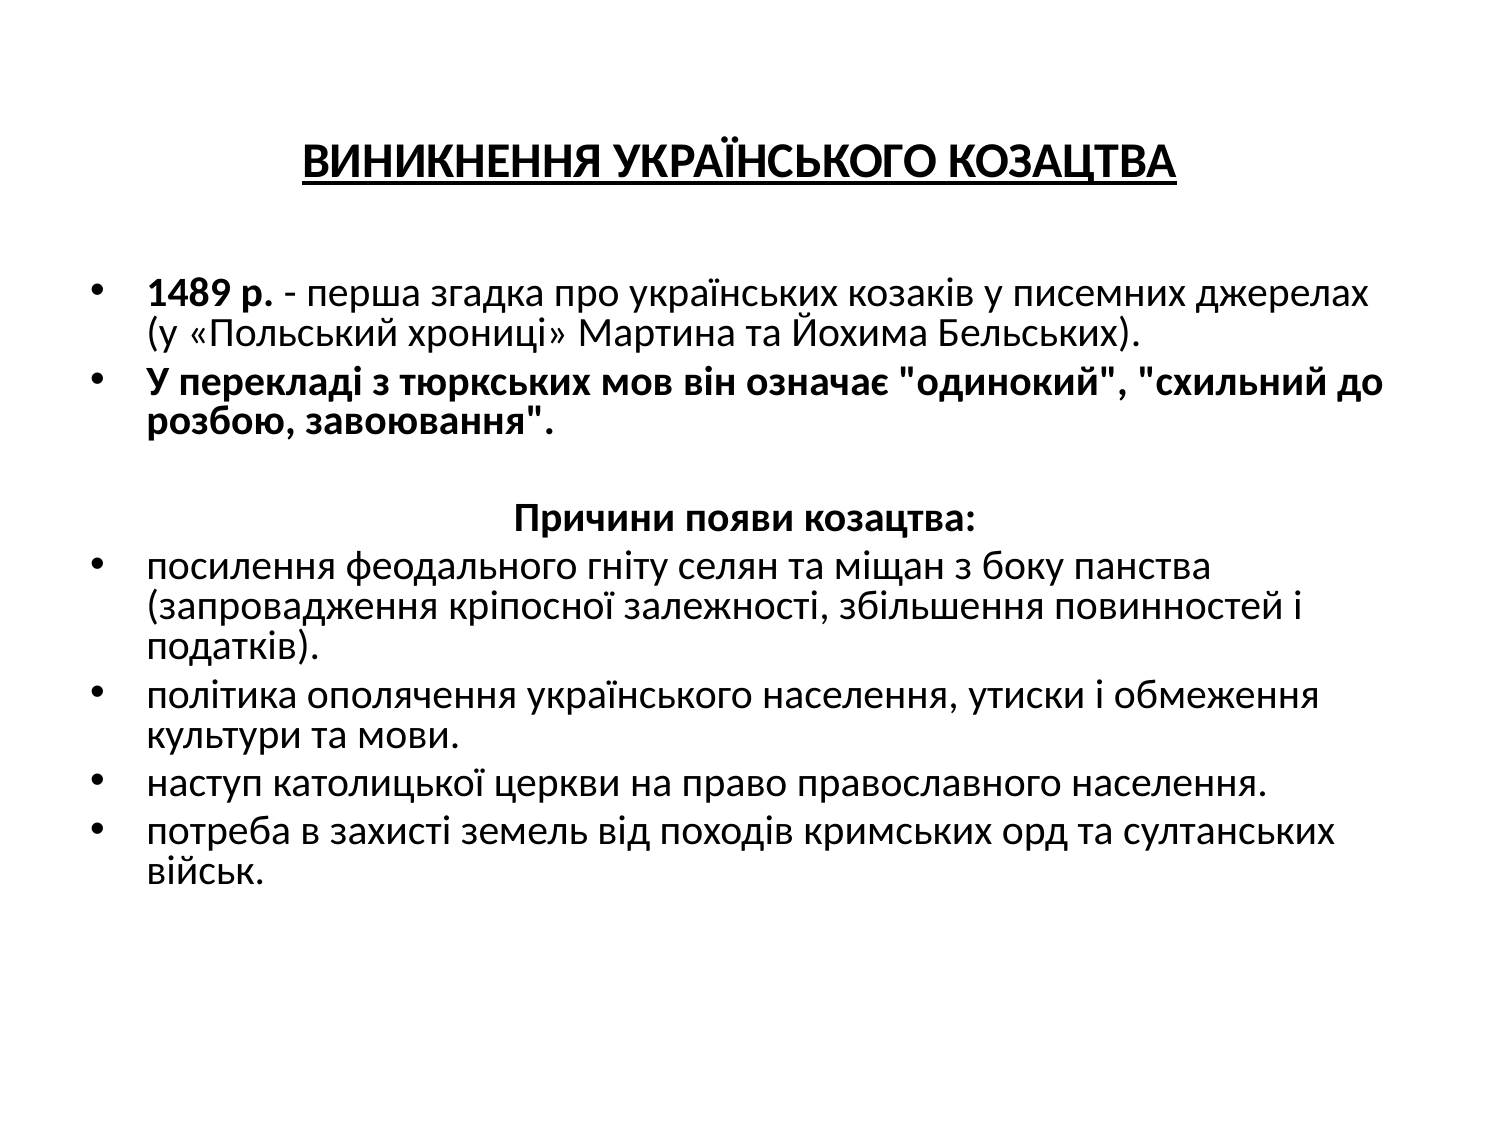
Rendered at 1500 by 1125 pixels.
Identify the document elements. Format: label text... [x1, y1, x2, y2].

list 1489 р. - перша згадка про українських козаків у писемних джерелах (у «Польський хрониці» Мартина та Йохима Бельських). У перекладі з тюркських мов він означає "одинокий", "схильний до розбою, завоювання". Причини появи козацтва: посилення феодального гніту селян та міщан з боку панства (запровадження кріпосної залежності, збільшення повинностей і податків). політика ополячення українського населення, утиски і обмеження культури та мови. наступ католицької церкви на право православного населення. потреба в захисті земель від походів кримських орд та султанських військ. [74, 266, 1426, 1083]
title ВИНИКНЕННЯ УКРАЇНСЬКОГО КОЗАЦТВА [74, 62, 1426, 221]
